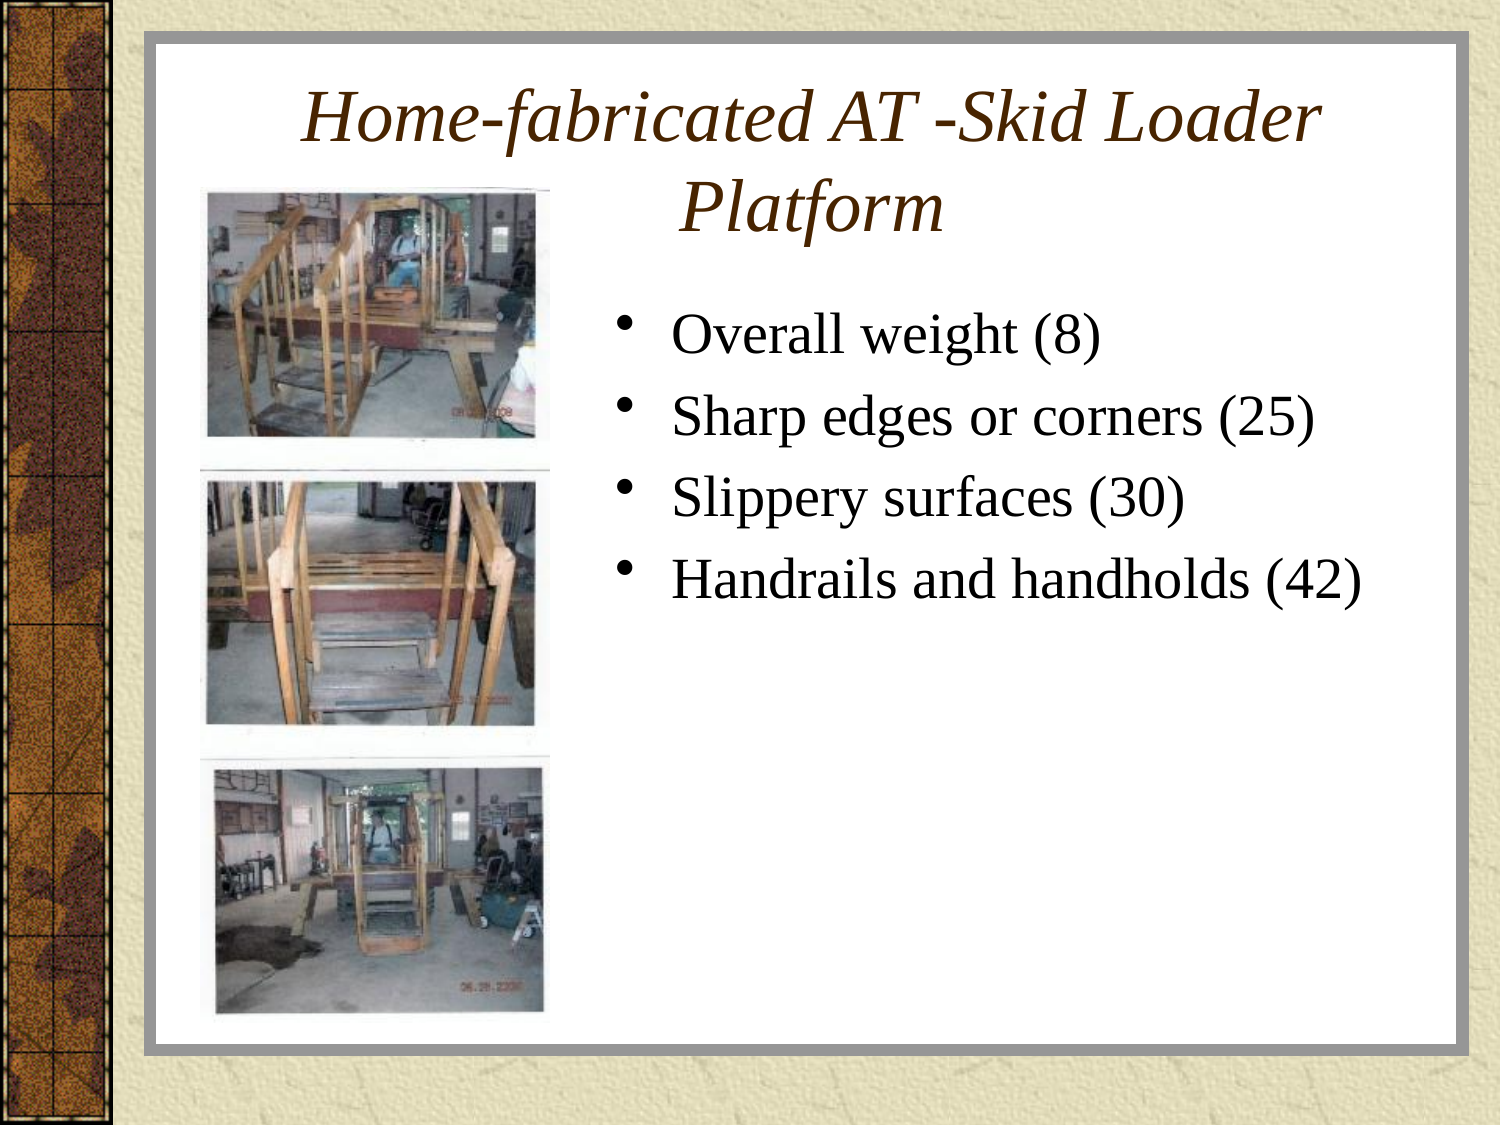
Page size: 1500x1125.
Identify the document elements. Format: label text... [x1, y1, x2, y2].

picture [0, 0, 1500, 1125]
list Overall weight (8) Sharp edges or corners (25) Slippery surfaces (30) Handrails and handholds (42) [600, 287, 1450, 963]
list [199, 187, 551, 1023]
title Home-fabricated AT -Skid Loader Platform [174, 62, 1450, 250]
